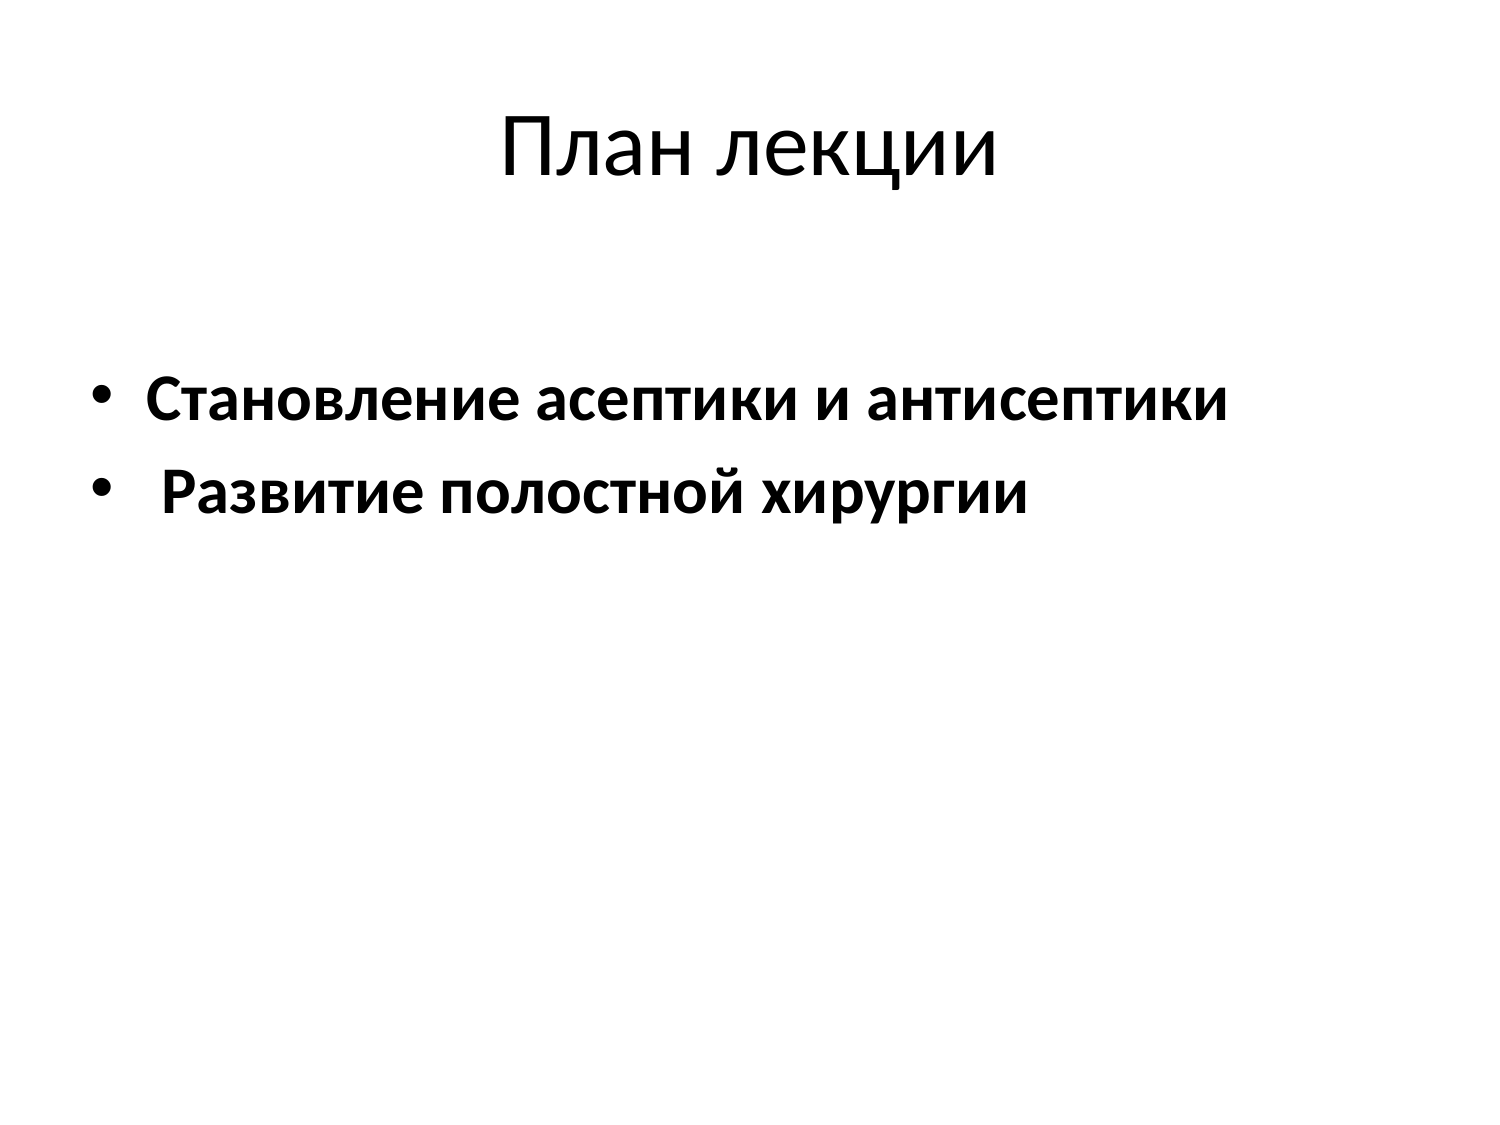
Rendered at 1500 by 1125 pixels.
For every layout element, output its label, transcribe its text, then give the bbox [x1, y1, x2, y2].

title План лекции [74, 44, 1426, 233]
list Становление асептики и антисептики Развитие полостной хирургии [74, 262, 1426, 1006]
